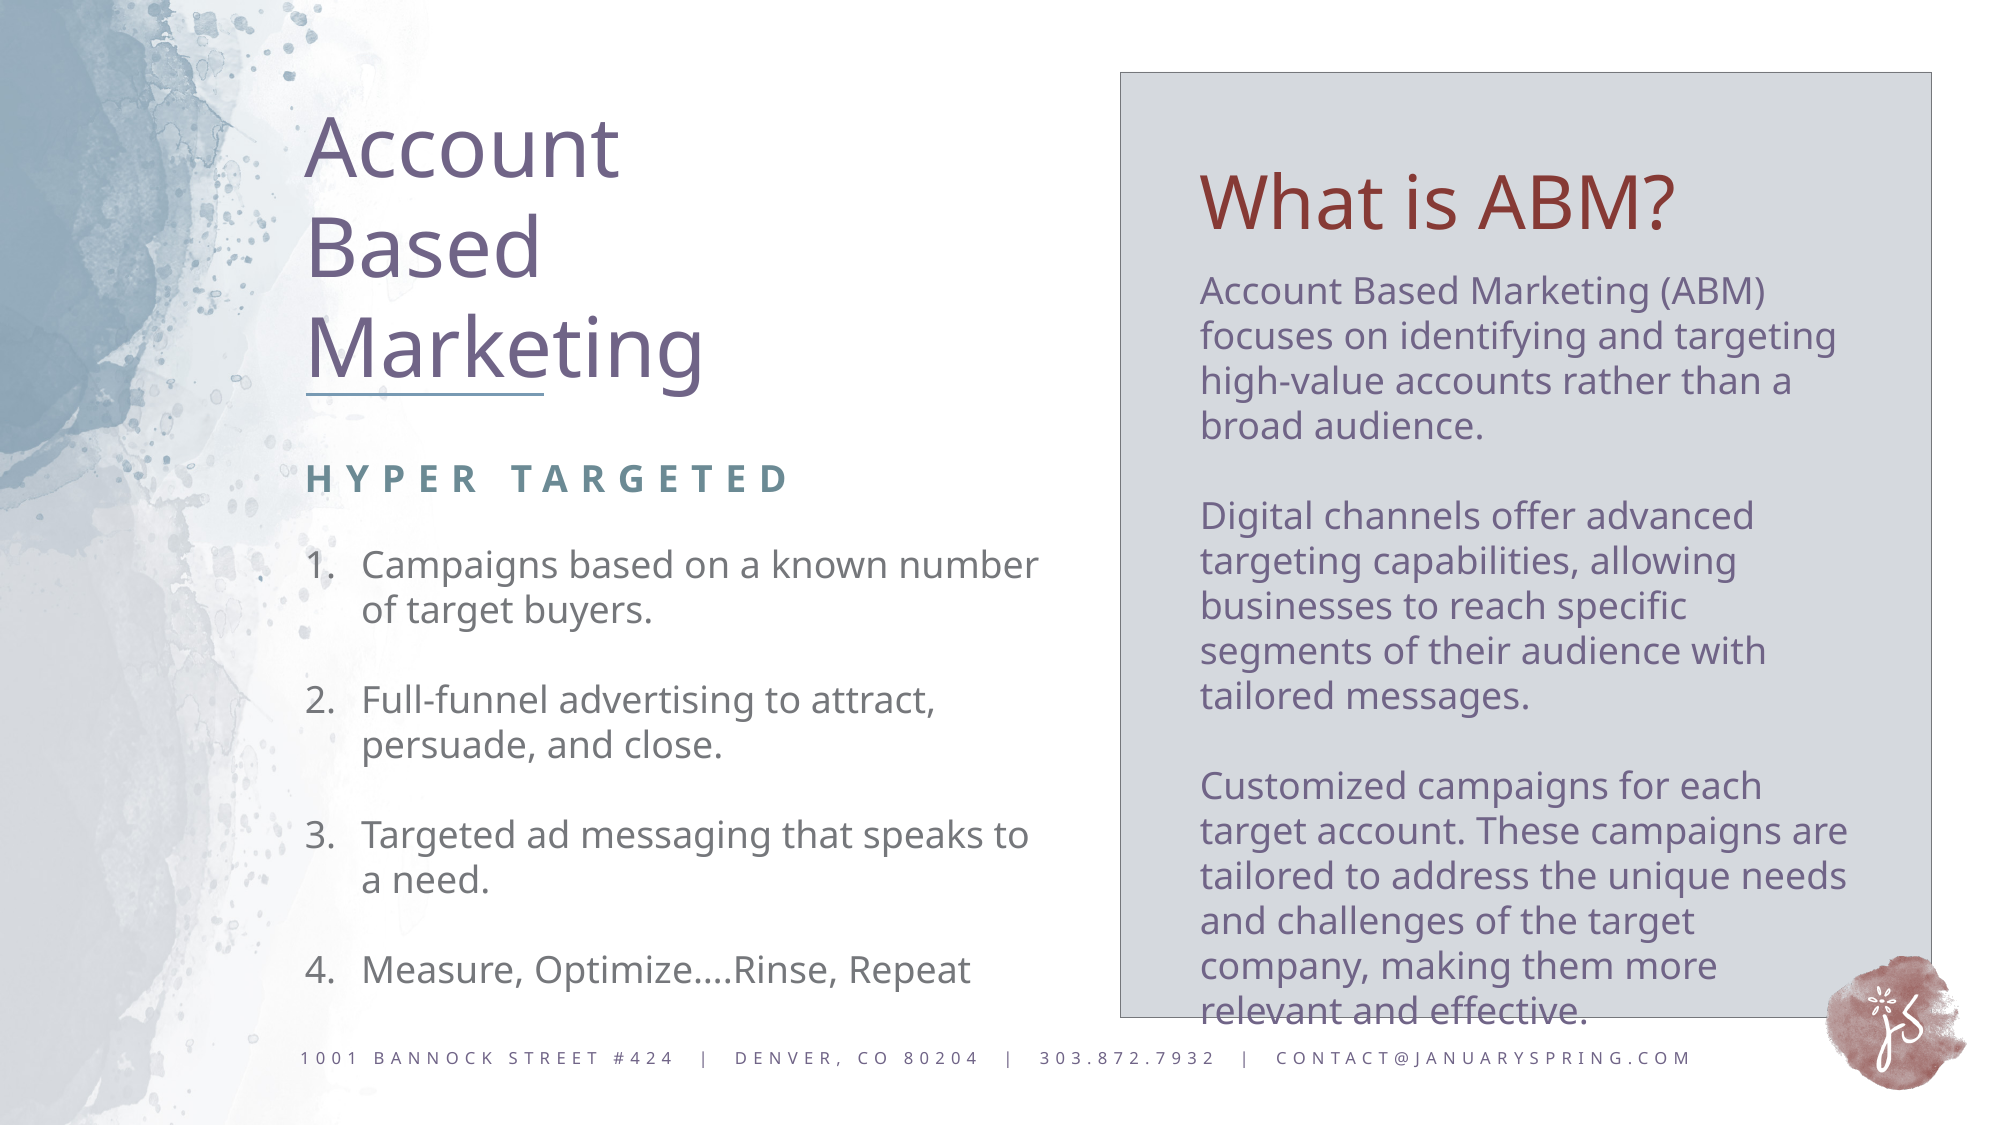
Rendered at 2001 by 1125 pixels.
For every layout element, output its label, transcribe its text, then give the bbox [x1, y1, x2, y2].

text_box [1119, 71, 1932, 1019]
picture [0, 0, 2000, 1125]
text_box Account Based Marketing [289, 86, 850, 402]
text_box HYPER TARGETED [289, 447, 926, 508]
text_box What is ABM? [1184, 146, 1996, 252]
text_box Account Based Marketing (ABM) focuses on identifying and targeting high-value accounts rather than a broad audience. Digital channels offer advanced targeting capabilities, allowing businesses to reach specific segments of their audience with tailored messages. Customized campaigns for each target account. These campaigns are tailored to address the unique needs and challenges of the target company, making them more relevant and effective. [1184, 259, 1875, 1085]
text_box Campaigns based on a known number of target buyers. Full-funnel advertising to attract, persuade, and close. Targeted ad messaging that speaks to a need. Measure, Optimize….Rinse, Repeat [289, 533, 1056, 999]
text_box 1001 BANNOCK STREET #424 | DENVER, CO 80204 | 303.872.7932 | CONTACT@JANUARYSPRING.COM [147, 1040, 1184, 1075]
